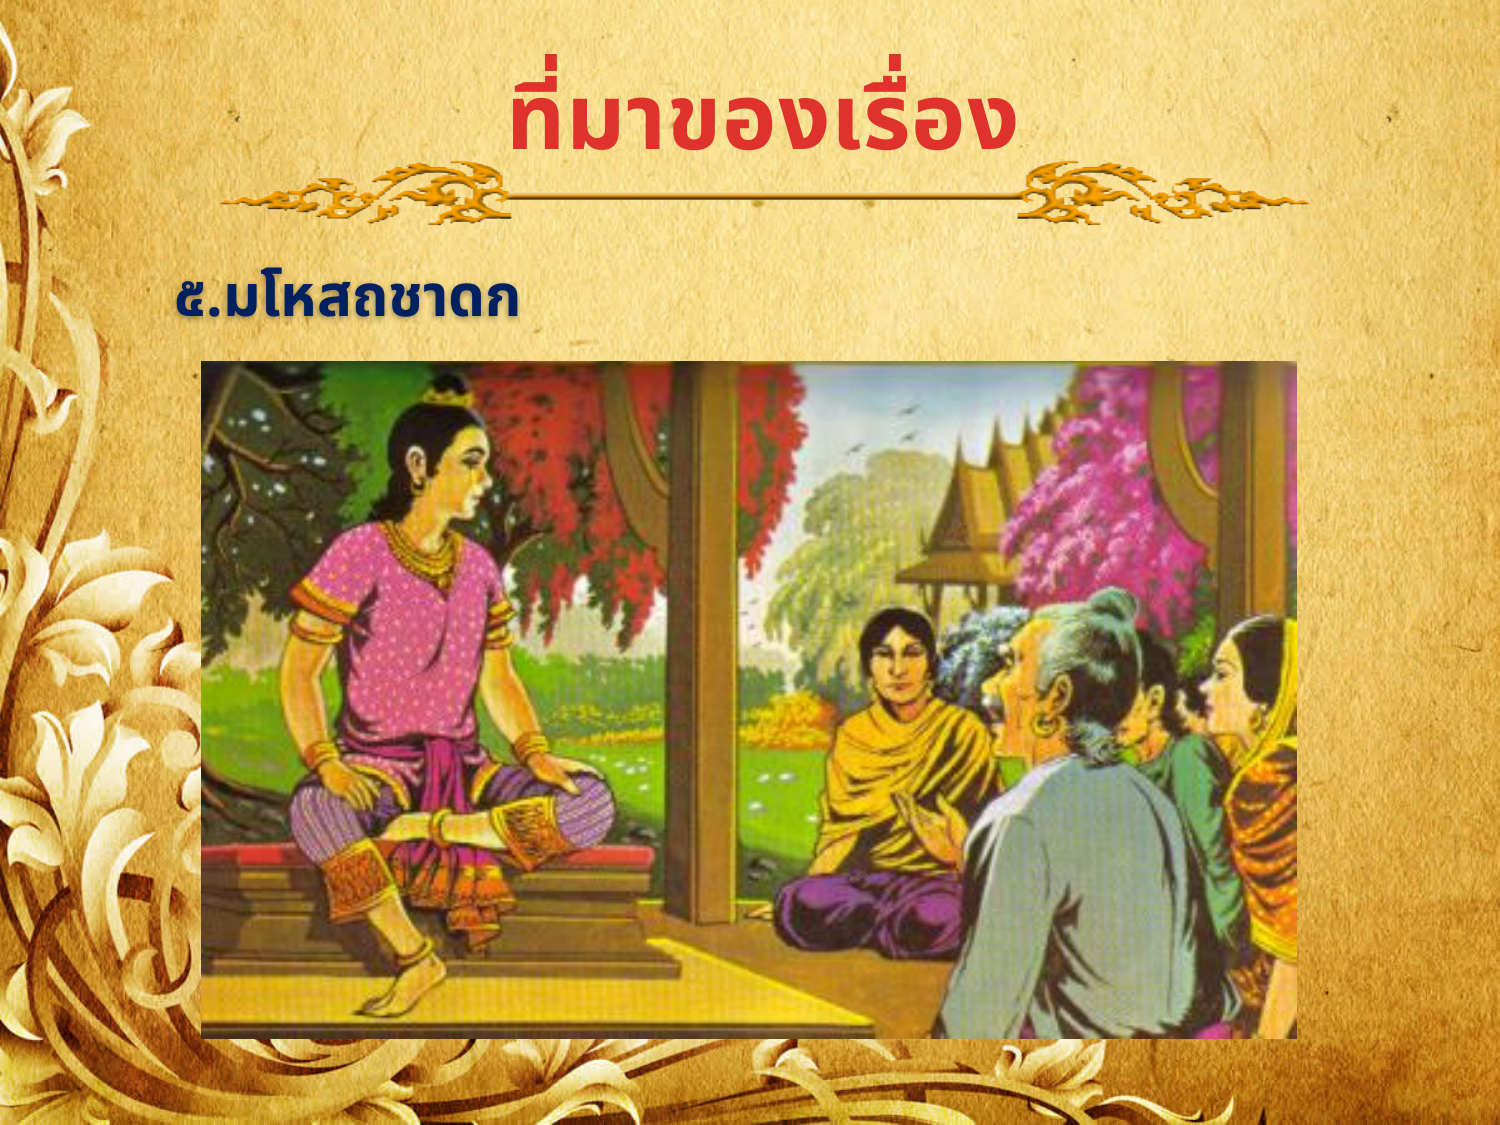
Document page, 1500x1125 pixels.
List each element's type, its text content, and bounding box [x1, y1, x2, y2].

list ๕.มโหสถชาดก [159, 250, 1418, 1067]
title ที่มาของเรื่อง [88, 19, 1439, 207]
picture [0, 0, 1500, 1125]
